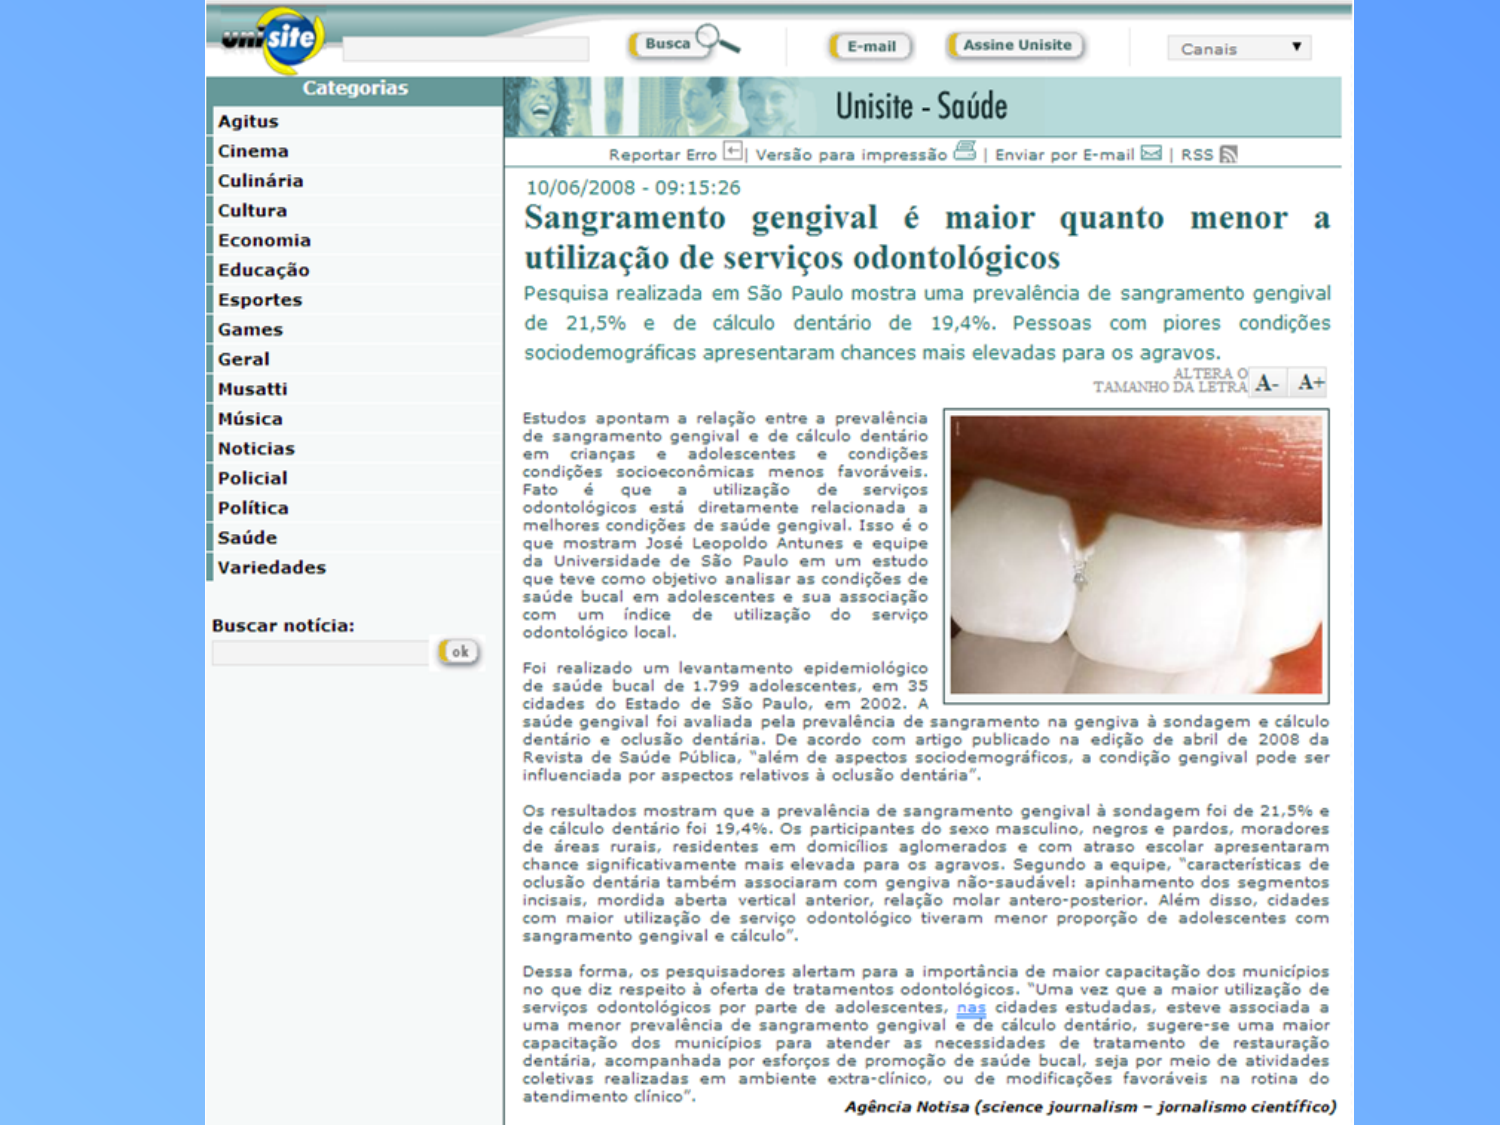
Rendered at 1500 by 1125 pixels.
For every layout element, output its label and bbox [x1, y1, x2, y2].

picture [204, 0, 1355, 1125]
